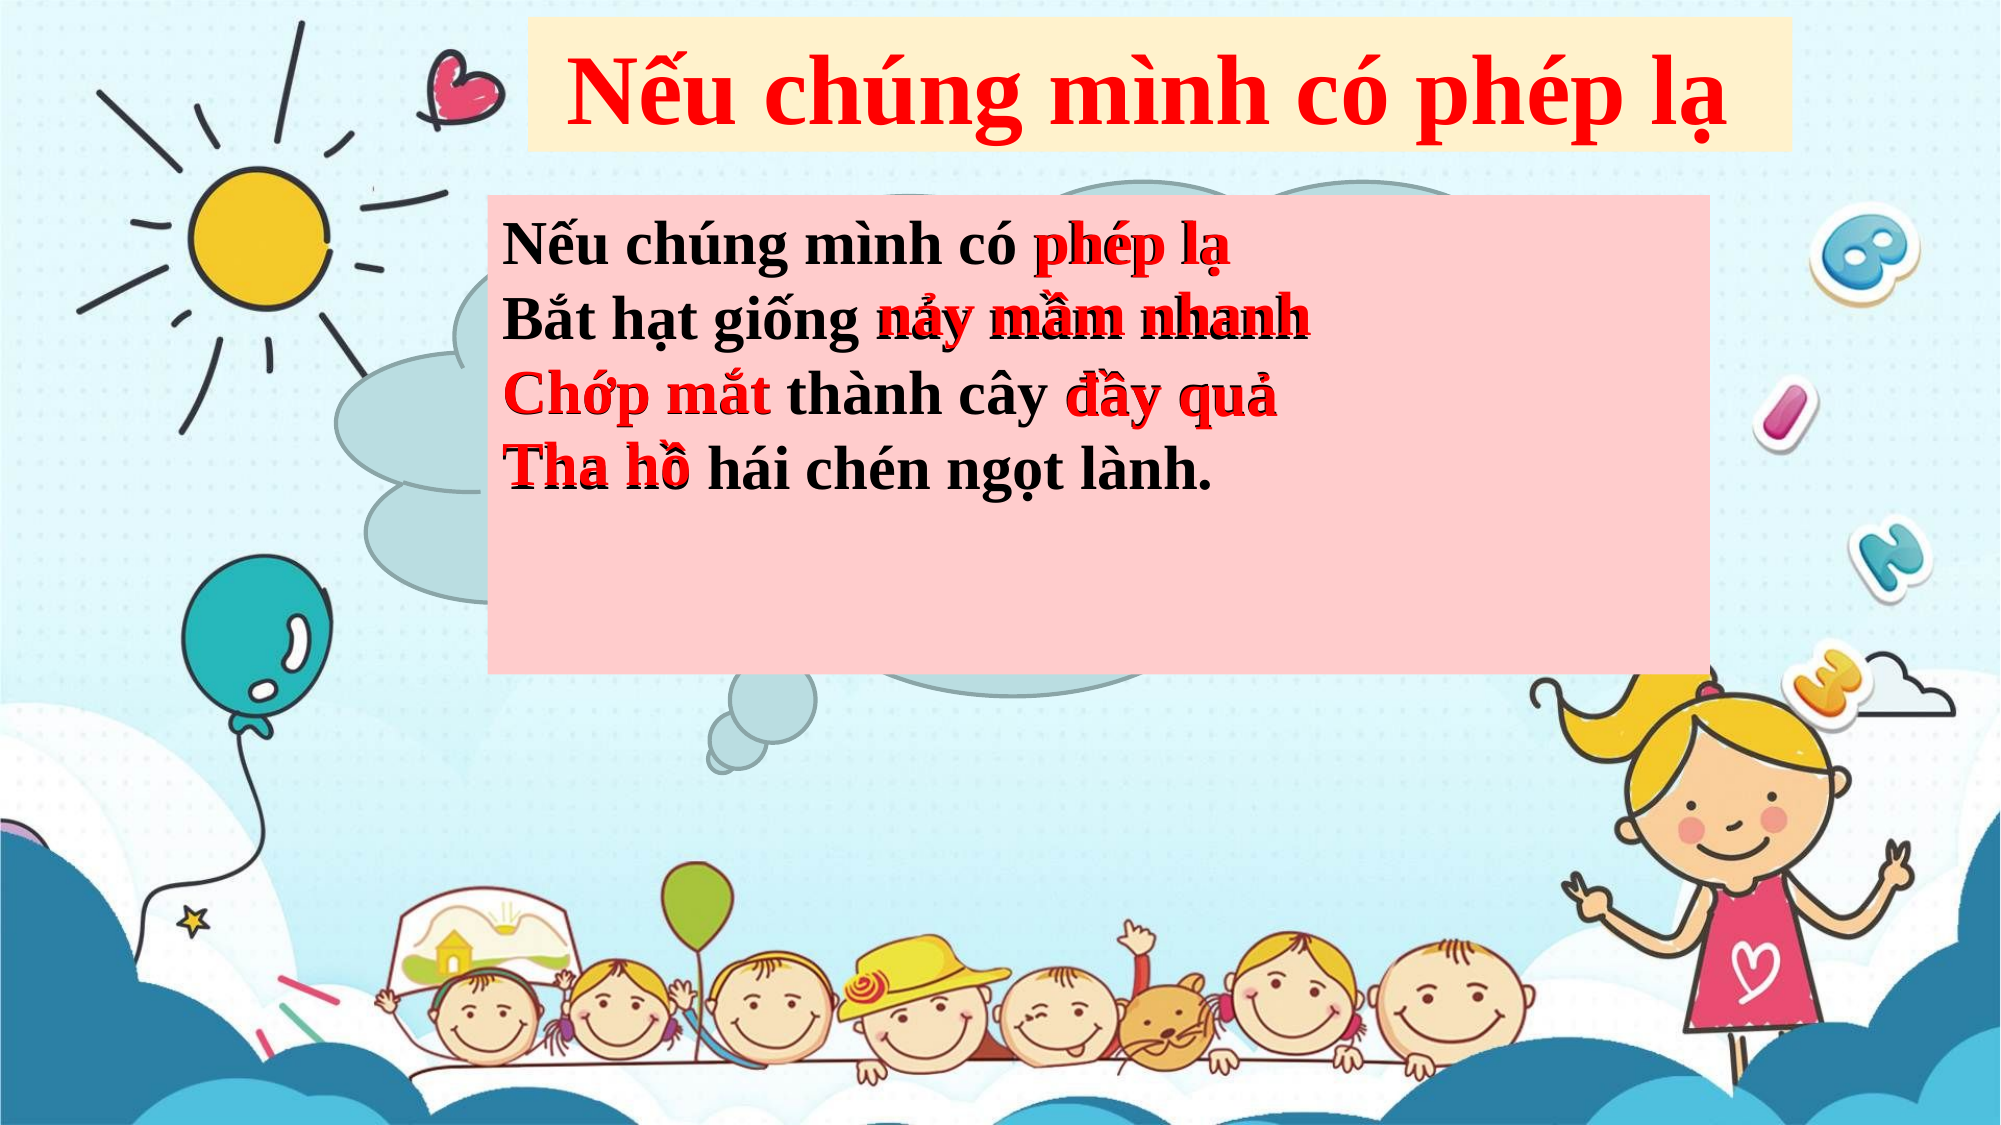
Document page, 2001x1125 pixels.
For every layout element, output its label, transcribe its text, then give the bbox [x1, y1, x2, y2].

text_box Tha hồ [487, 415, 825, 505]
text_box LUYỆN ĐỌC DIỄN CẢM [705, 675, 818, 776]
picture [0, 0, 2001, 1125]
text_box LUYỆN ĐỌC DIỄN CẢM [1059, 179, 1227, 195]
text_box LUYỆN ĐỌC DIỄN CẢM [884, 675, 1141, 699]
text_box Chớp mắt [487, 344, 822, 415]
text_box Nếu chúng mình có phép lạ Bắt hạt giống nảy mầm nhanh Chớp mắt thành cây đầy quả Tha hồ hái chén ngọt lành. [487, 195, 1710, 675]
text_box LUYỆN ĐỌC DIỄN CẢM [1274, 179, 1451, 195]
text_box nảy mầm nhanh [863, 265, 1383, 355]
text_box Nếu chúng mình có phép lạ [528, 16, 1793, 152]
text_box phép lạ [1021, 195, 1273, 265]
text_box LUYỆN ĐỌC DIỄN CẢM [333, 274, 487, 605]
text_box đầy quả [1050, 346, 1406, 437]
